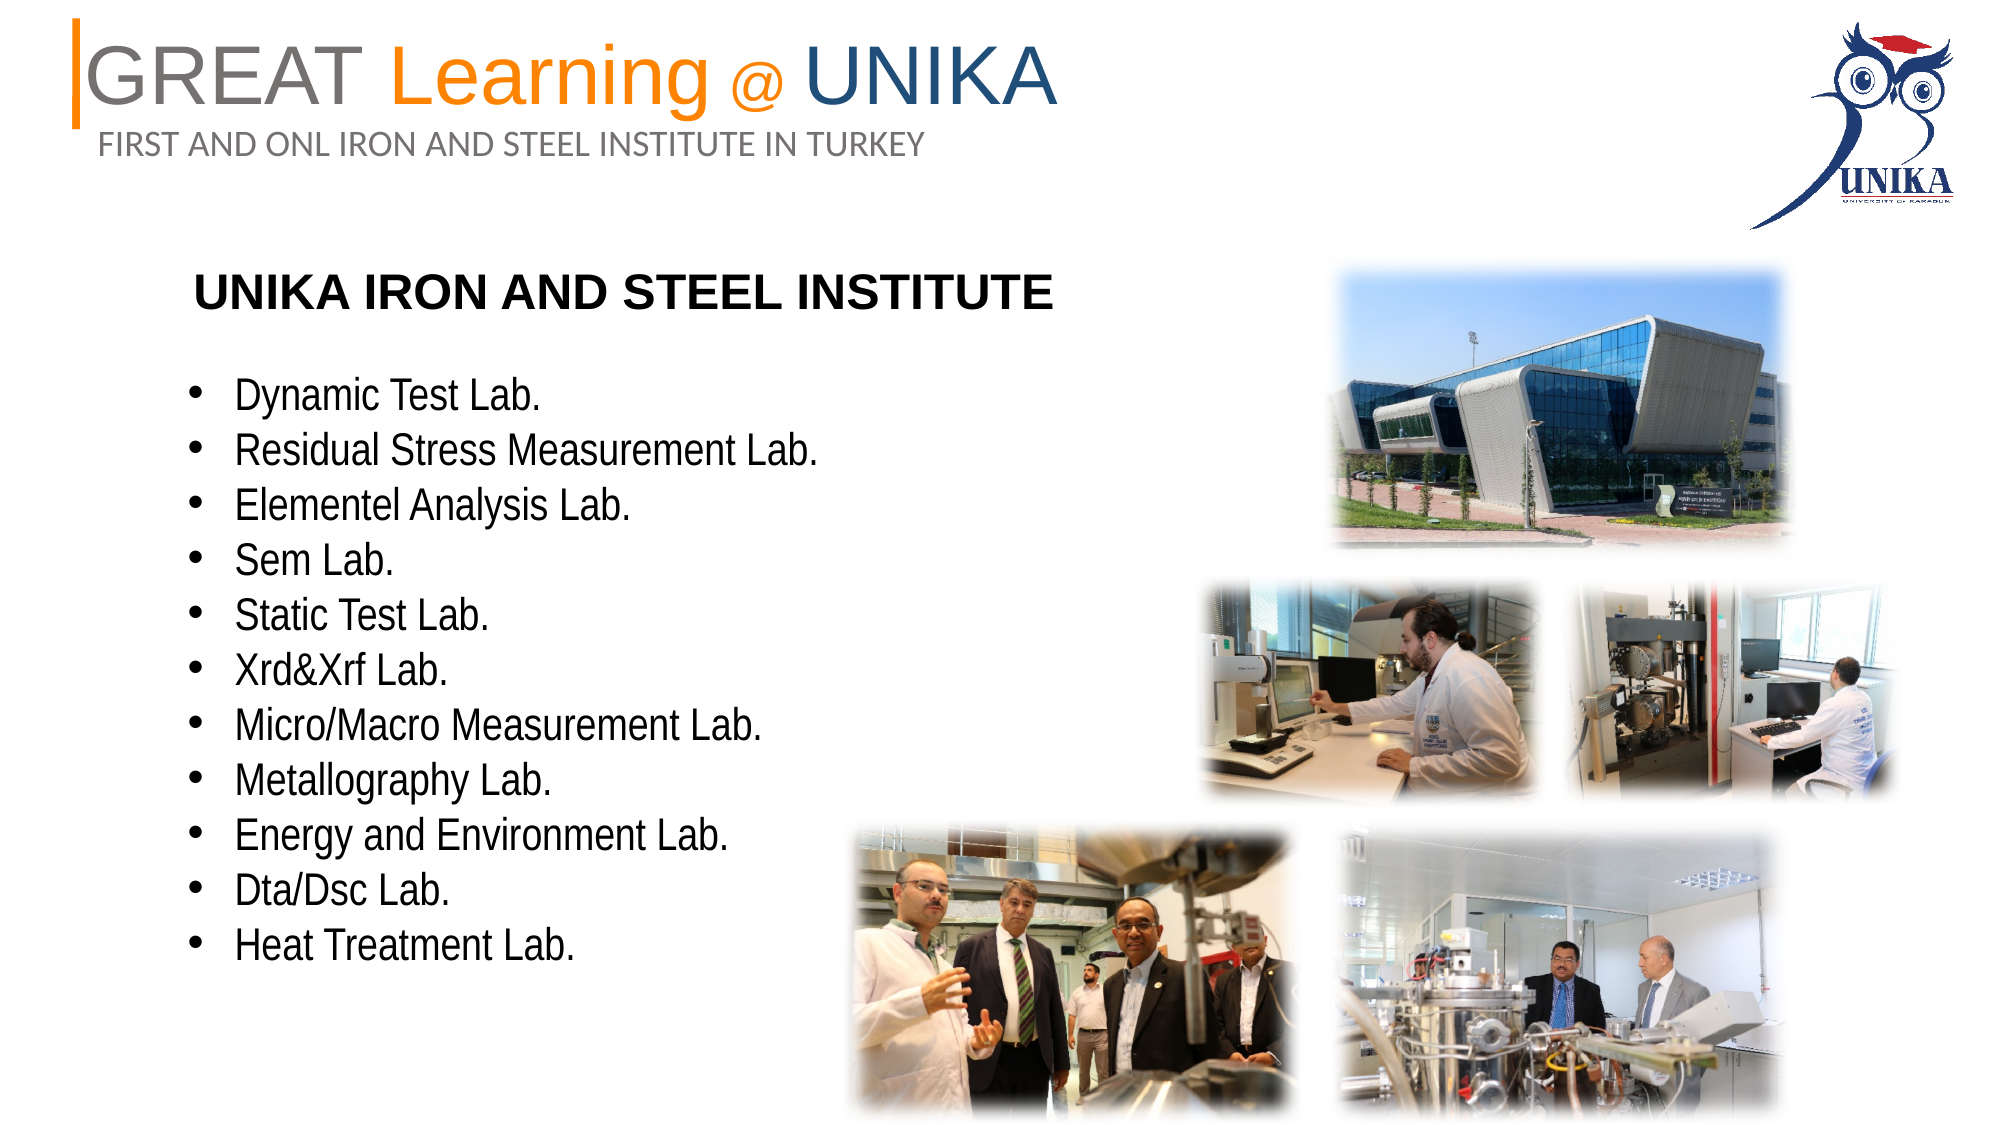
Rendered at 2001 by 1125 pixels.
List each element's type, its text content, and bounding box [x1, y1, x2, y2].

picture [1560, 577, 1903, 806]
picture [1330, 818, 1790, 1125]
text_box UNIKA IRON AND STEEL INSTITUTE [163, 251, 1085, 327]
picture [842, 818, 1303, 1125]
text_box FIRST AND ONL IRON AND STEEL INSTITUTE IN TURKEY [82, 124, 1705, 167]
text_box Dynamic Test Lab. Residual Stress Measurement Lab. Elementel Analysis Lab. Sem Lab. Static Test Lab. Xrd&Xrf Lab. Micro/Macro Measurement Lab. Metallography Lab. Energy and Environment Lab. Dta/Dsc Lab. Heat Treatment Lab. [172, 357, 1141, 977]
text_box GREAT Learning @ UNIKA [80, 18, 1705, 124]
picture [1322, 0, 2000, 560]
picture [1193, 572, 1548, 809]
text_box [72, 18, 80, 130]
